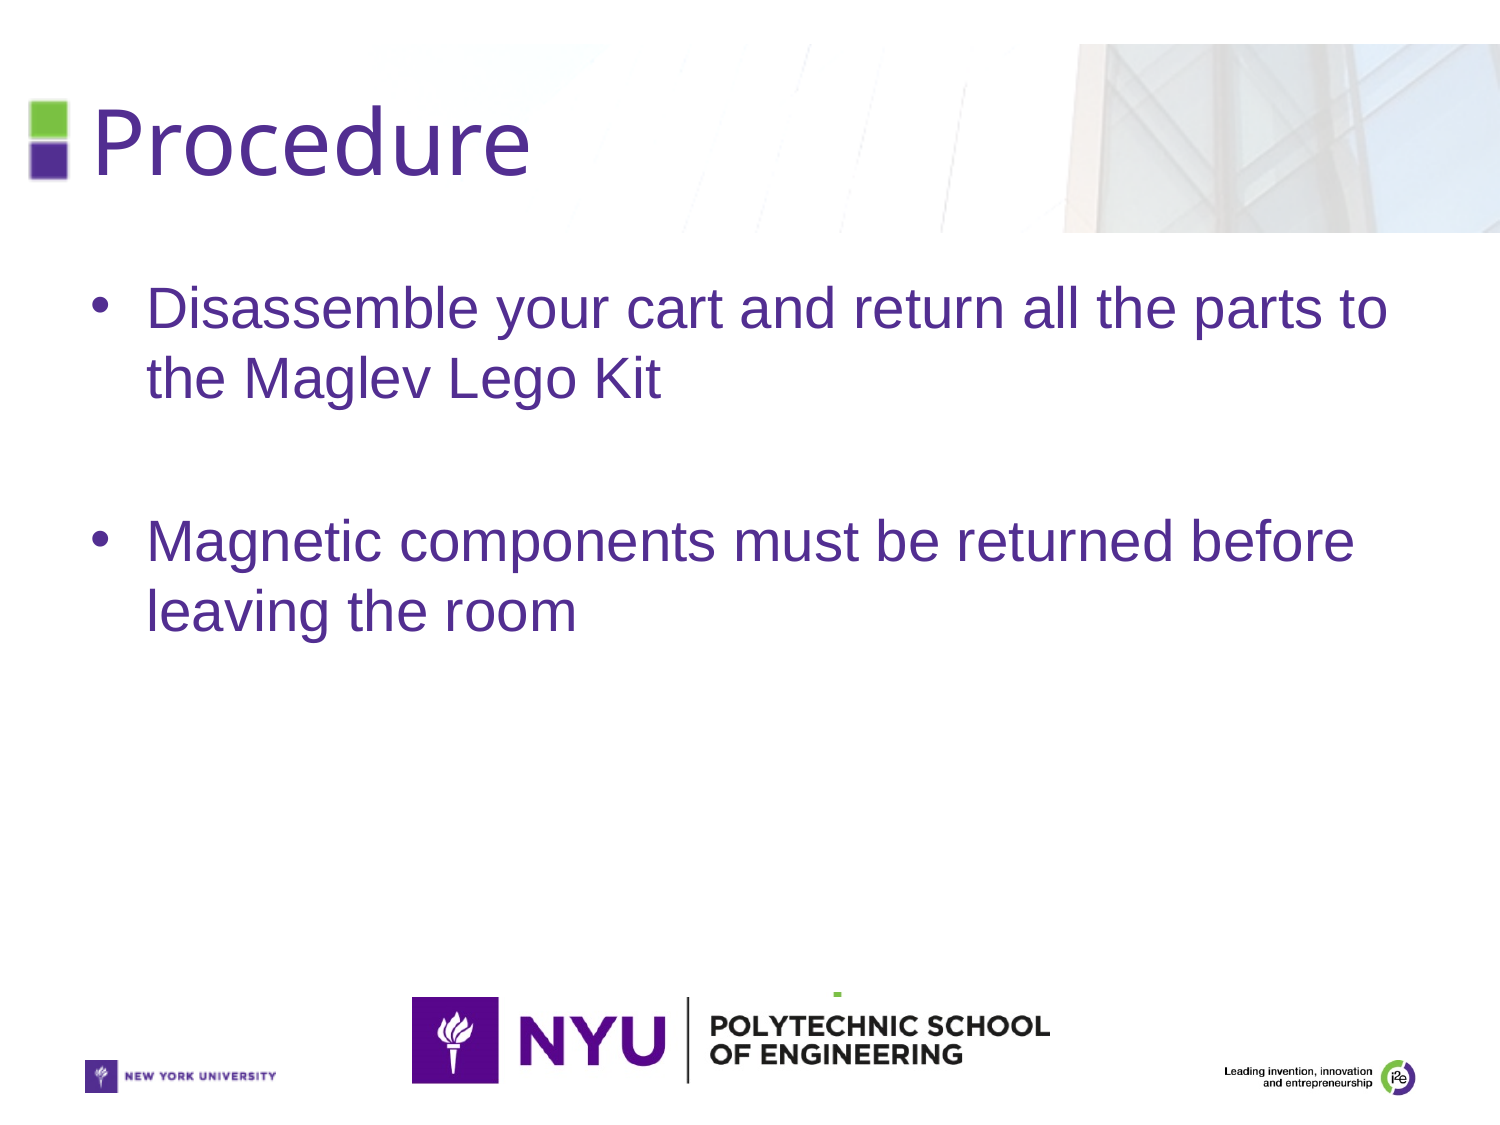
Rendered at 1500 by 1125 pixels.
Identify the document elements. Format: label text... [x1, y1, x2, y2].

title Procedure [75, 45, 1425, 233]
picture [22, 97, 73, 185]
picture [412, 996, 1051, 1084]
list Disassemble your cart and return all the parts to the Maglev Lego Kit Magnetic components must be returned before leaving the room [75, 262, 1425, 1005]
picture [85, 1060, 276, 1093]
picture [1225, 1060, 1416, 1096]
